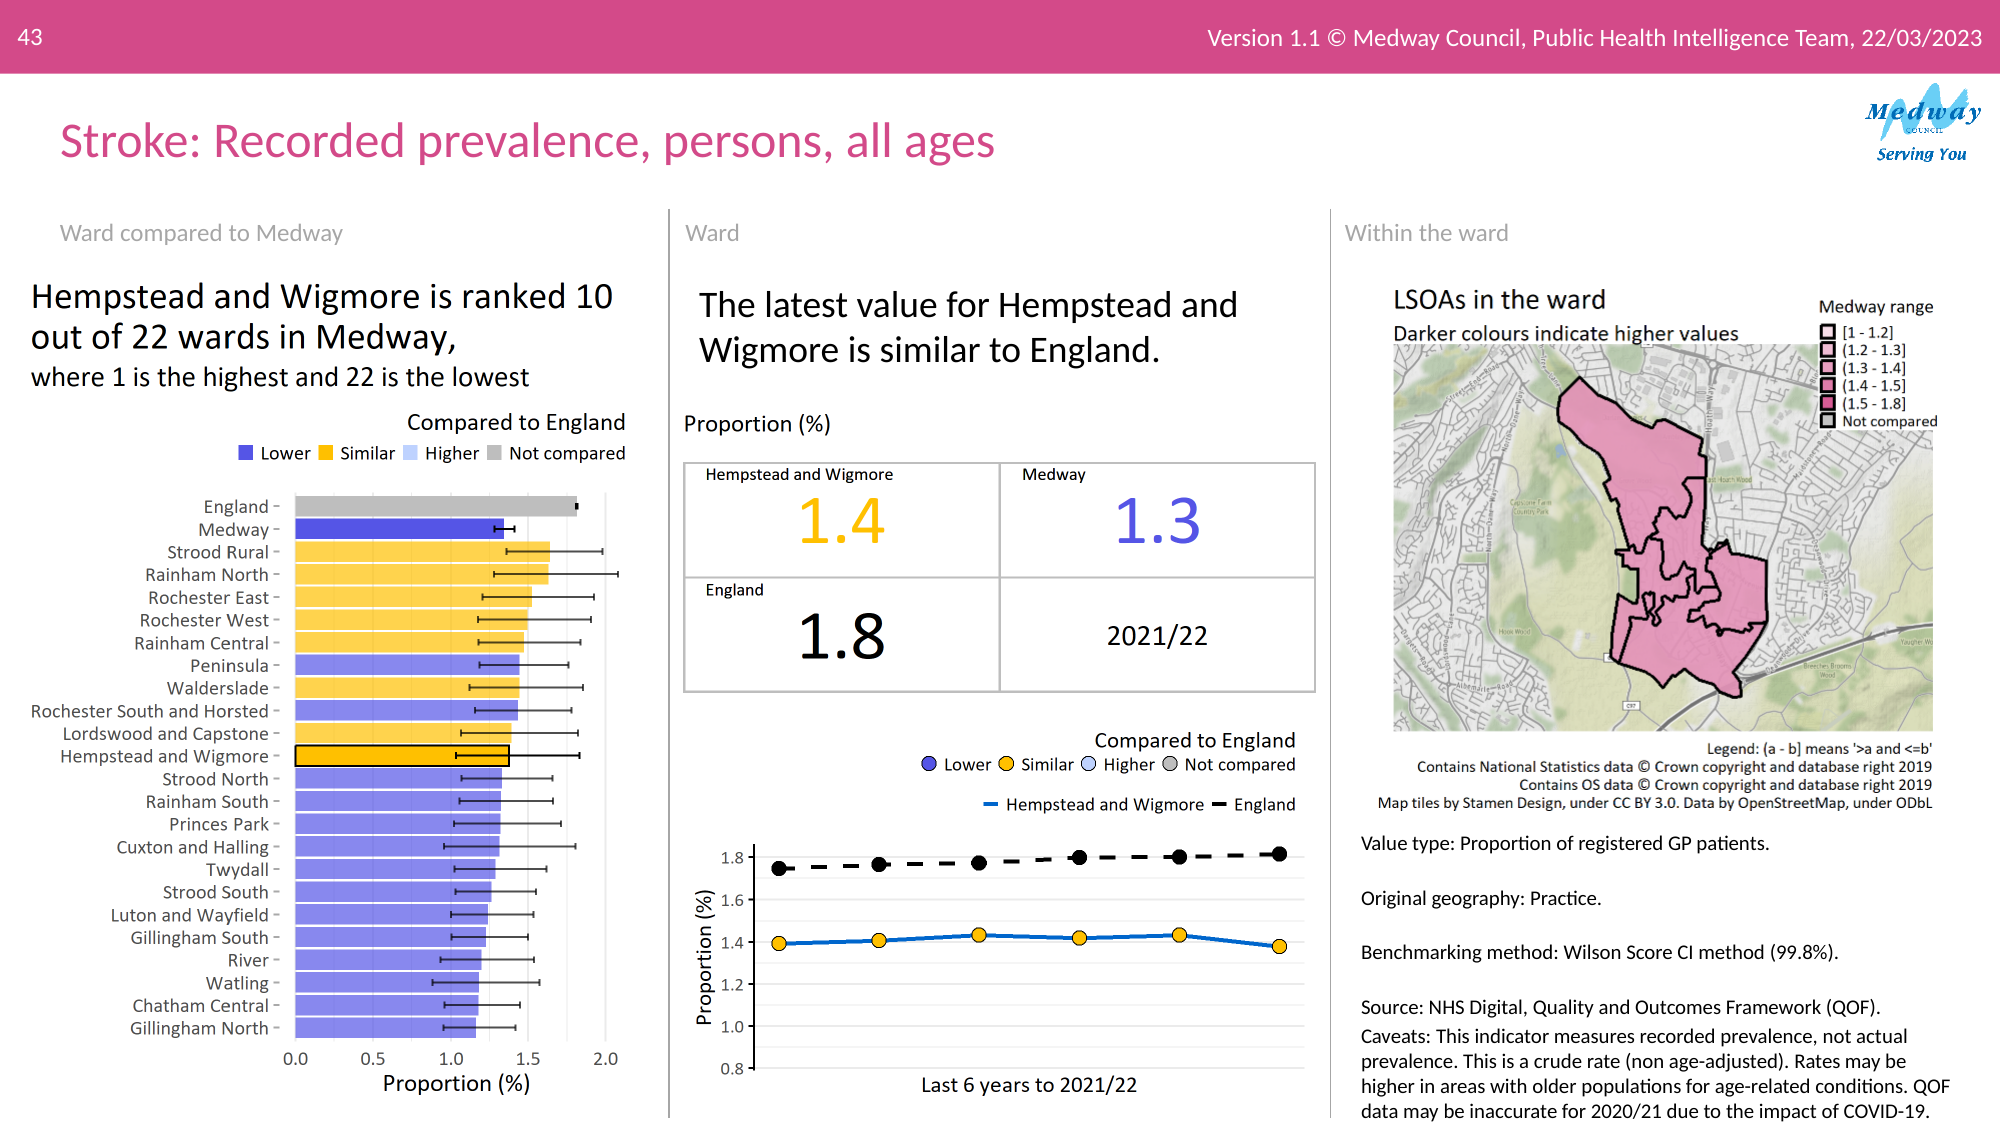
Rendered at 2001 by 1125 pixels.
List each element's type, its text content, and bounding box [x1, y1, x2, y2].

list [19, 271, 646, 1107]
slide_number 43 [2, 5, 239, 66]
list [683, 710, 1316, 1107]
title Stroke: Recorded prevalence, persons, all ages [45, 83, 1866, 191]
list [683, 403, 1316, 693]
list The latest value for Hempstead and Wigmore is similar to England. [684, 272, 1316, 386]
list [1345, 278, 1981, 811]
picture [1866, 83, 1981, 162]
list Value type: Proportion of registered GP patients. Original geography: Practice. Benchmarking method: Wilson Score CI method (99.8%). Source: NHS Digital, Quality and Outcomes Framework (QOF). Caveats: This indicator measures recorded prevalence, not actual prevalence. This is a crude rate (non age-adjusted). Rates may be higher in areas with older populations for age-related conditions. QOF data may be inaccurate for 2020/21 due to the impact of COVID-19. [1346, 822, 1981, 1106]
list Version 1.1 © Medway Council, Public Health Intelligence Team, 22/03/2023 [881, 2, 2000, 72]
